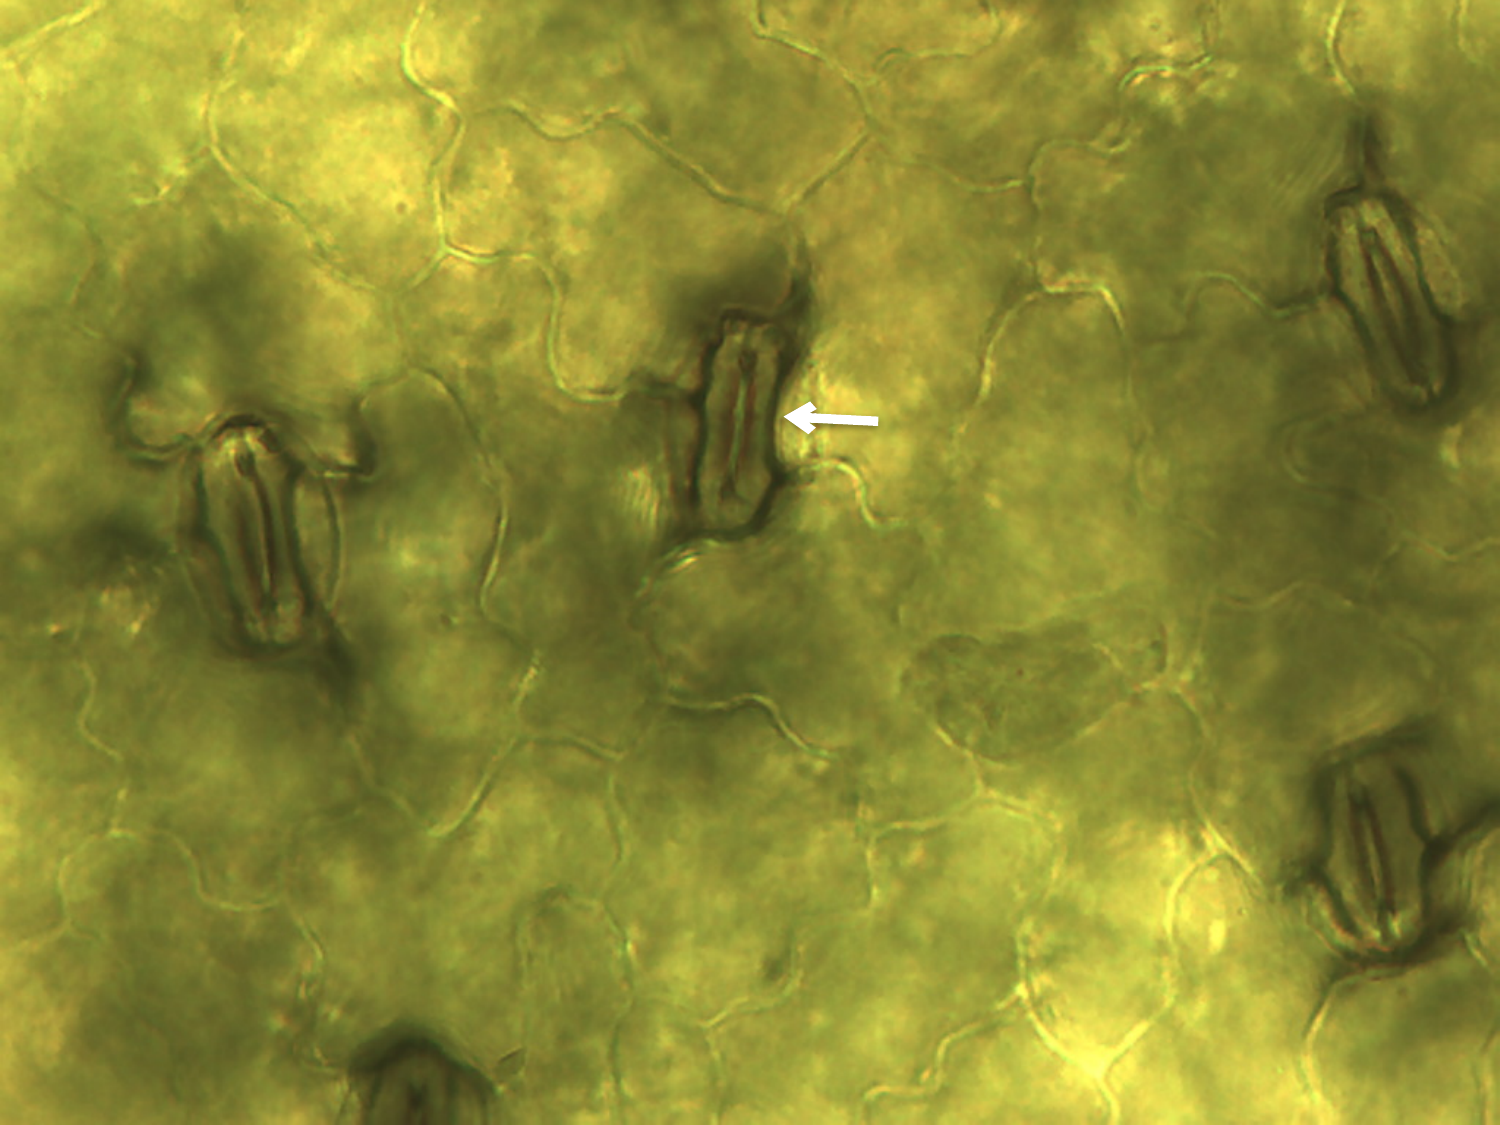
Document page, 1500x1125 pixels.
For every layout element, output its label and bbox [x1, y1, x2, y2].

text_box [783, 416, 879, 422]
picture [0, 0, 1500, 1125]
